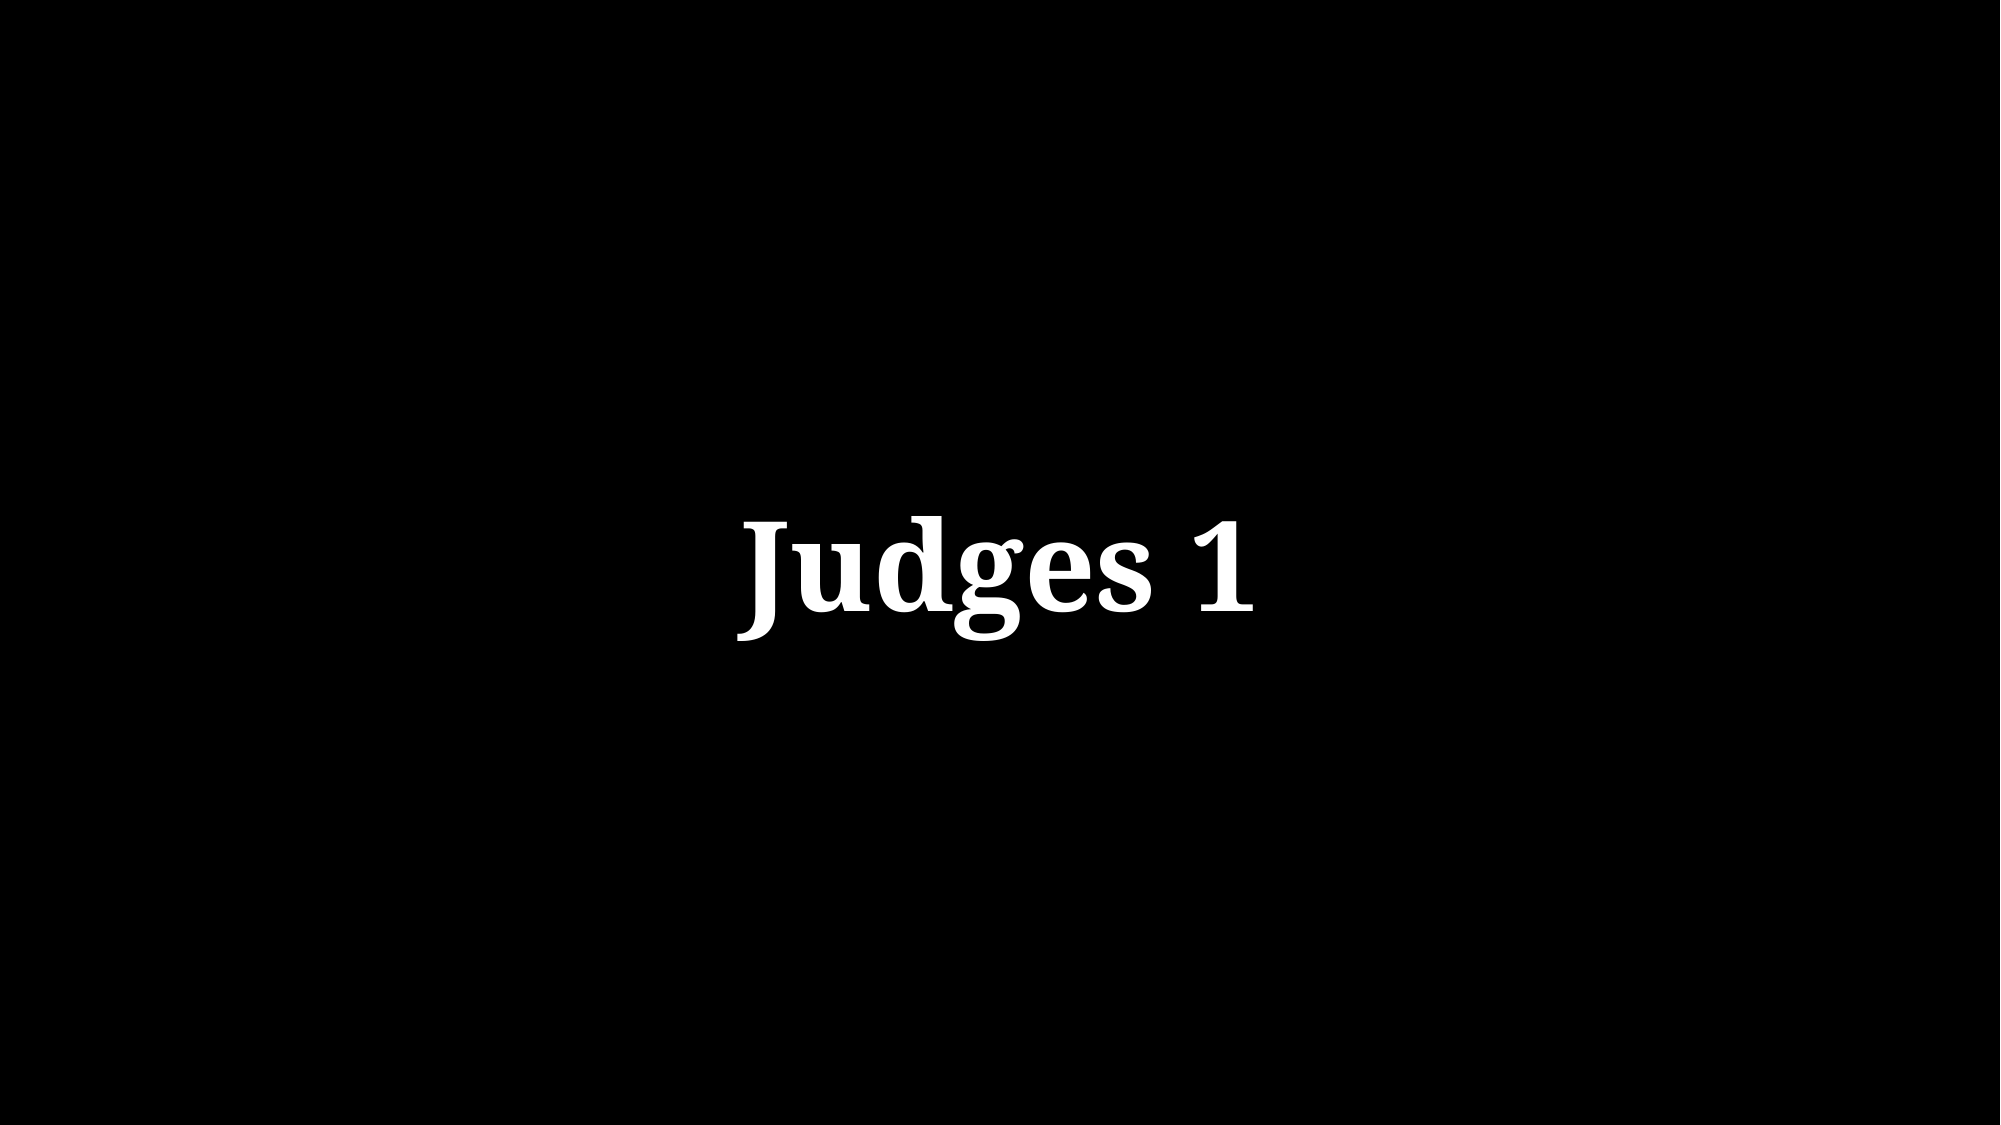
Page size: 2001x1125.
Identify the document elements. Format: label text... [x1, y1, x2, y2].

text_box Judges 1 [725, 479, 1275, 644]
